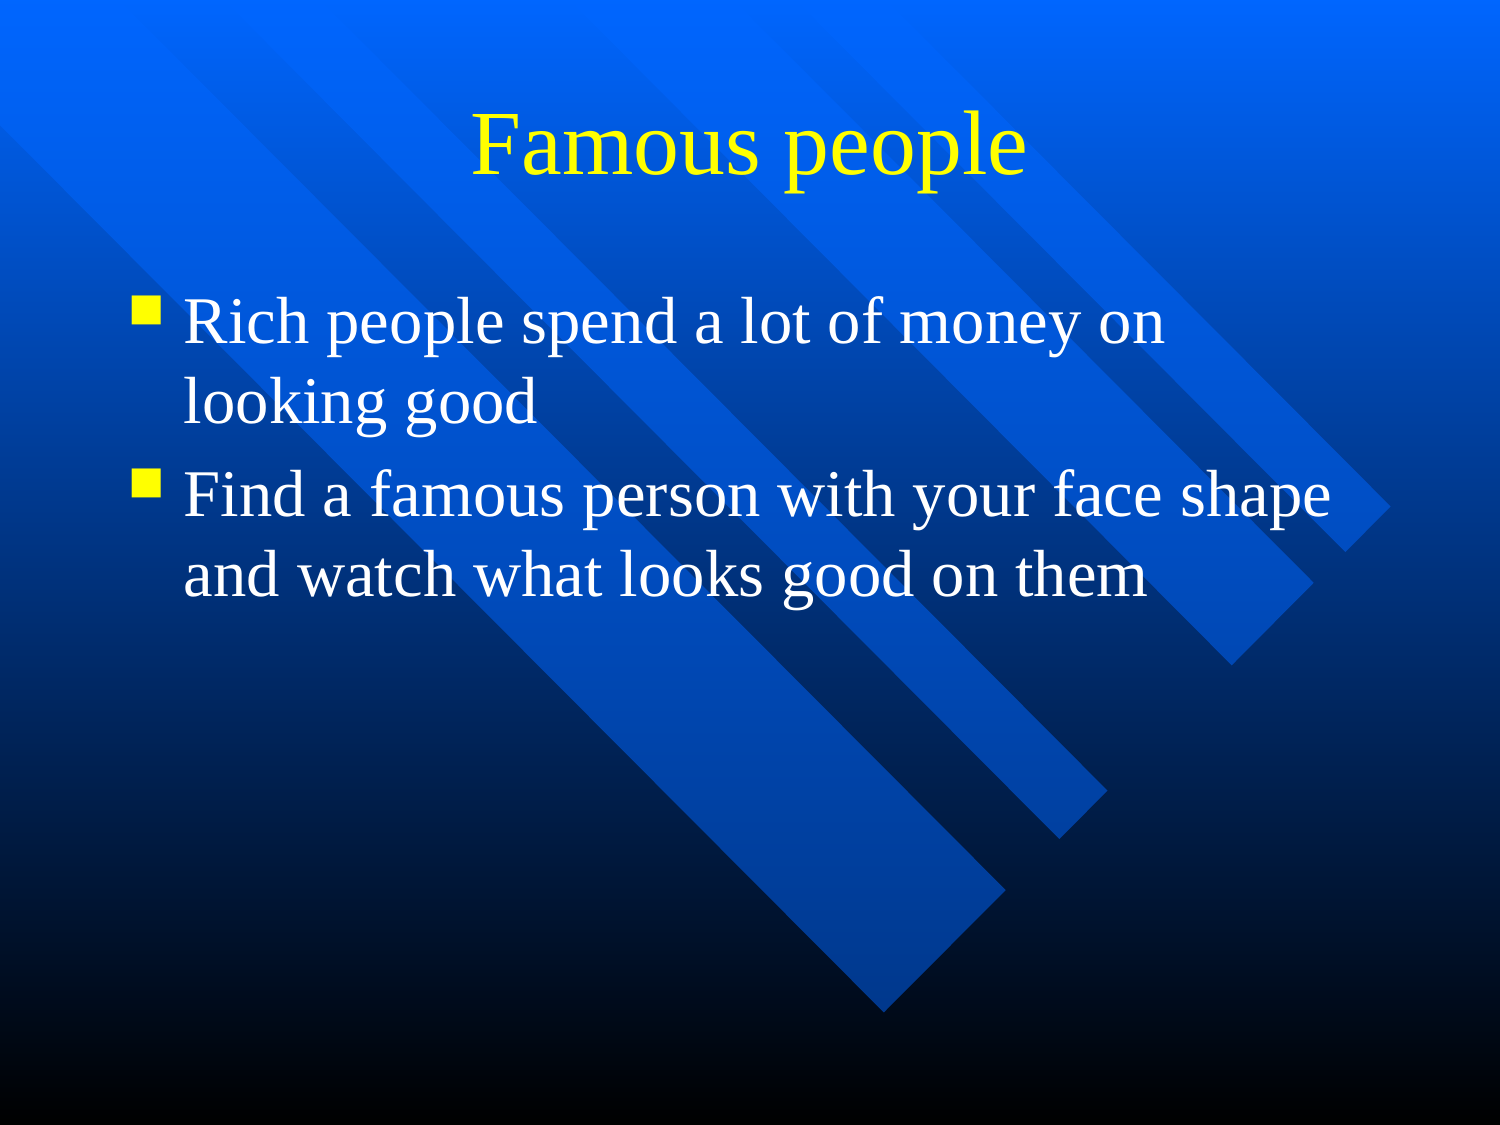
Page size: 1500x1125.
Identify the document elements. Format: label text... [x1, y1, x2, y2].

title Famous people [112, 37, 1388, 238]
list Rich people spend a lot of money on looking good Find a famous person with your face shape and watch what looks good on them [112, 269, 1388, 1000]
